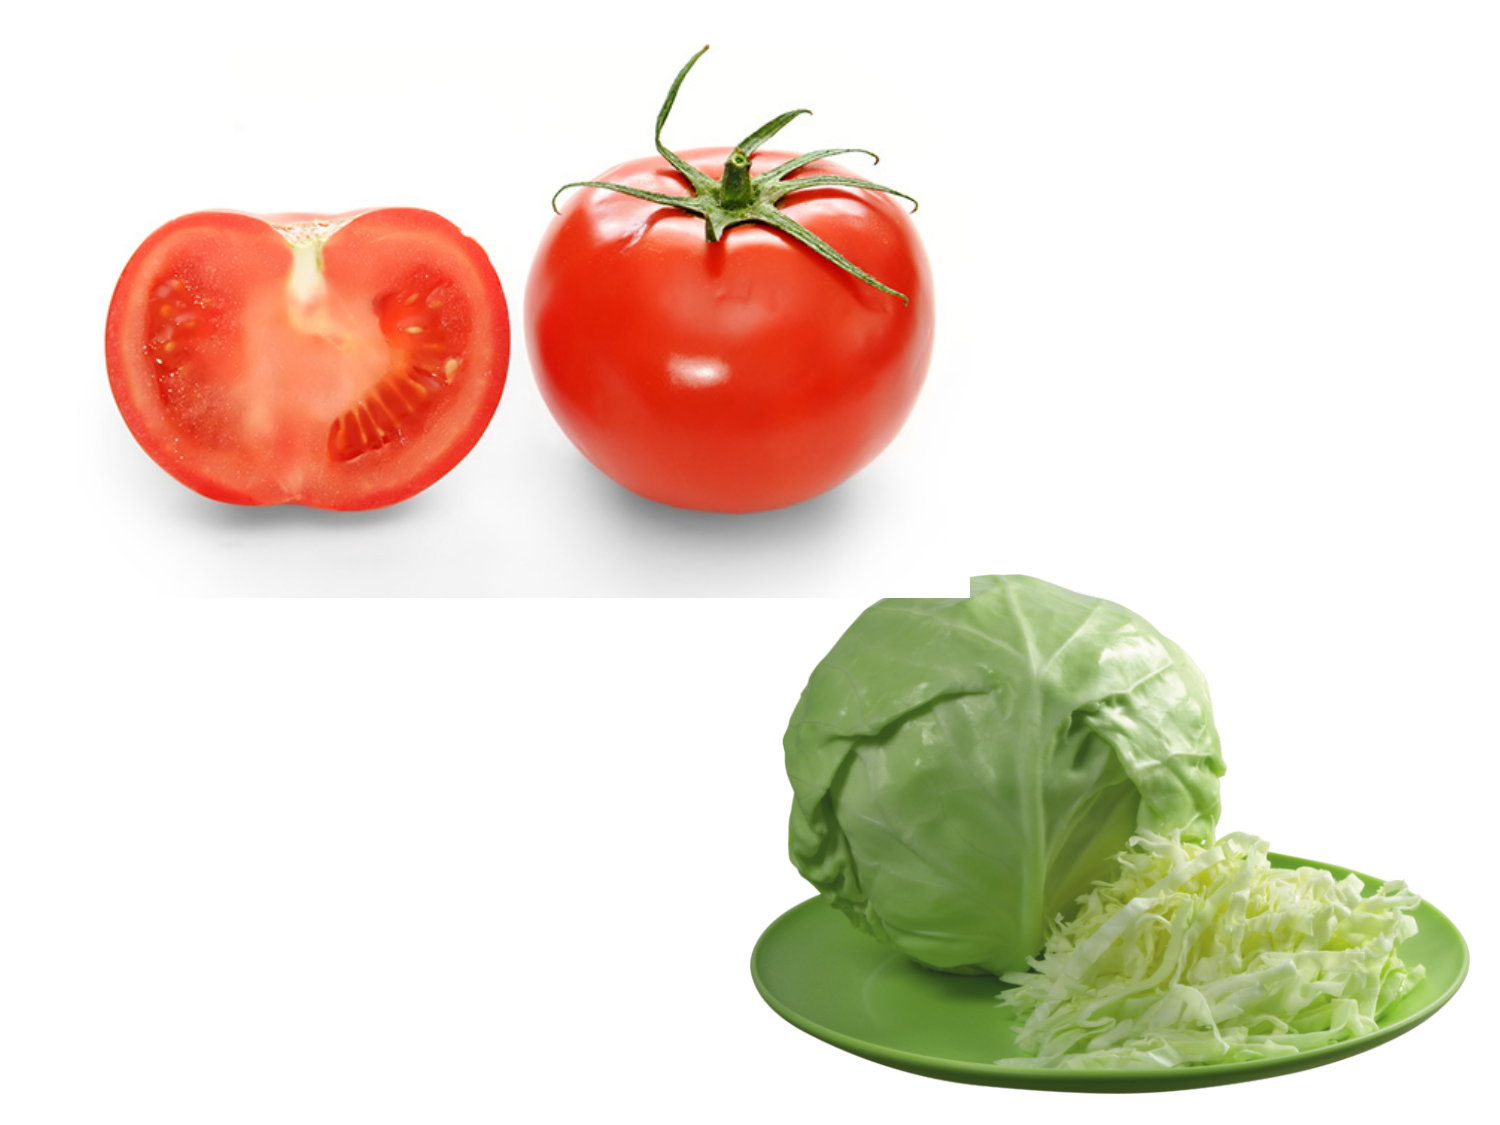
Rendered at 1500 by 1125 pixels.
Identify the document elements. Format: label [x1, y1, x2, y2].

list [749, 573, 1470, 1095]
list [76, 42, 970, 599]
